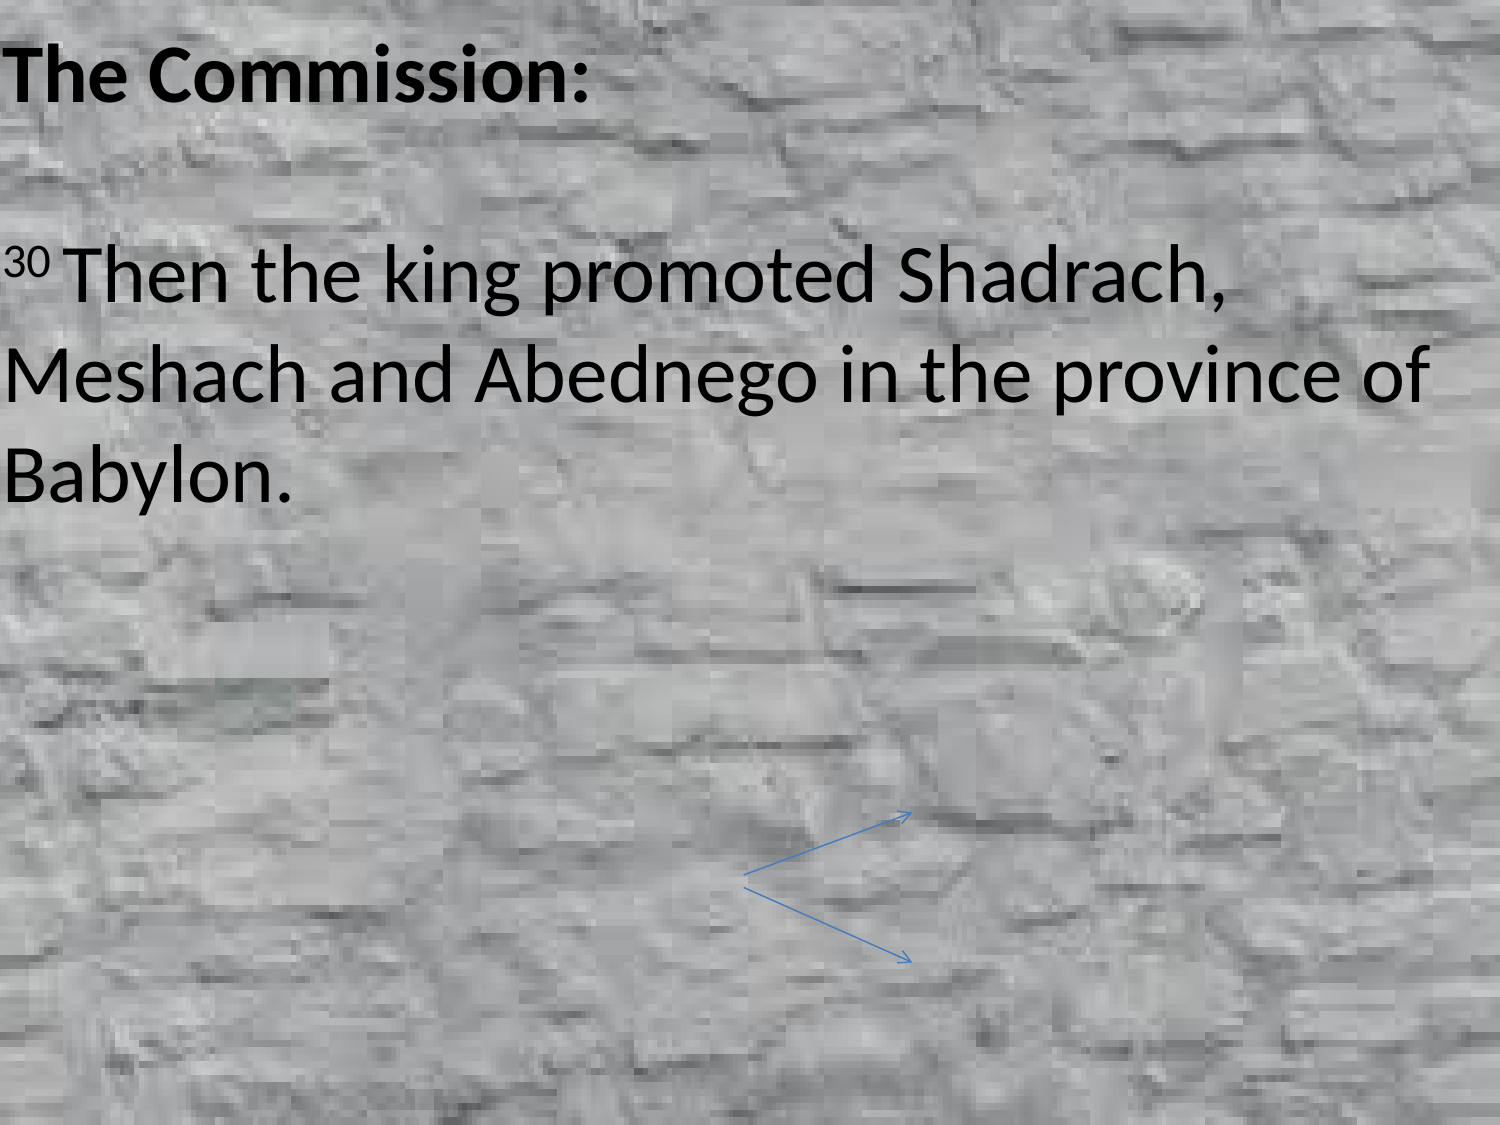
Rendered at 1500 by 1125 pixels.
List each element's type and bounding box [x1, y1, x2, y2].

text_box [743, 887, 913, 963]
text_box [743, 812, 913, 876]
picture [0, 0, 1500, 1125]
